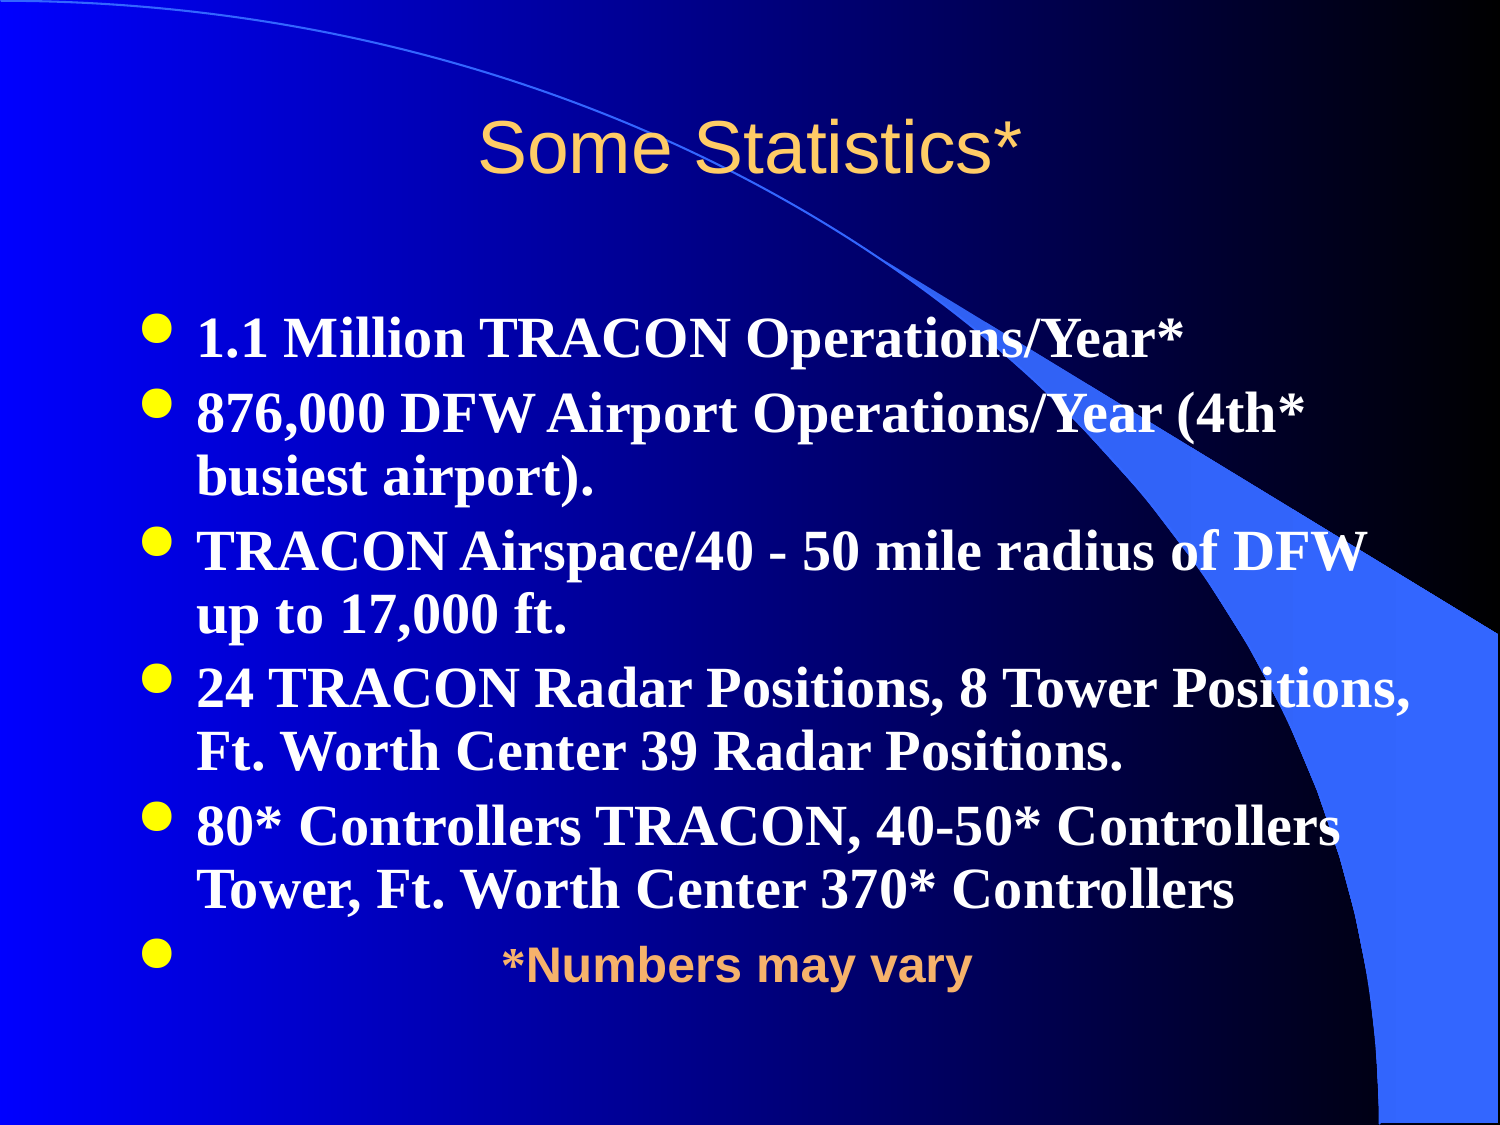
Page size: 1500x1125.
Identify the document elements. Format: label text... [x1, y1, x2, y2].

list 1.1 Million TRACON Operations/Year* 876,000 DFW Airport Operations/Year (4th* busiest airport). TRACON Airspace/40 - 50 mile radius of DFW up to 17,000 ft. 24 TRACON Radar Positions, 8 Tower Positions, Ft. Worth Center 39 Radar Positions. 80* Controllers TRACON, 40-50* Controllers Tower, Ft. Worth Center 370* Controllers *Numbers may vary [124, 299, 1438, 1001]
title Some Statistics* [112, 49, 1388, 238]
